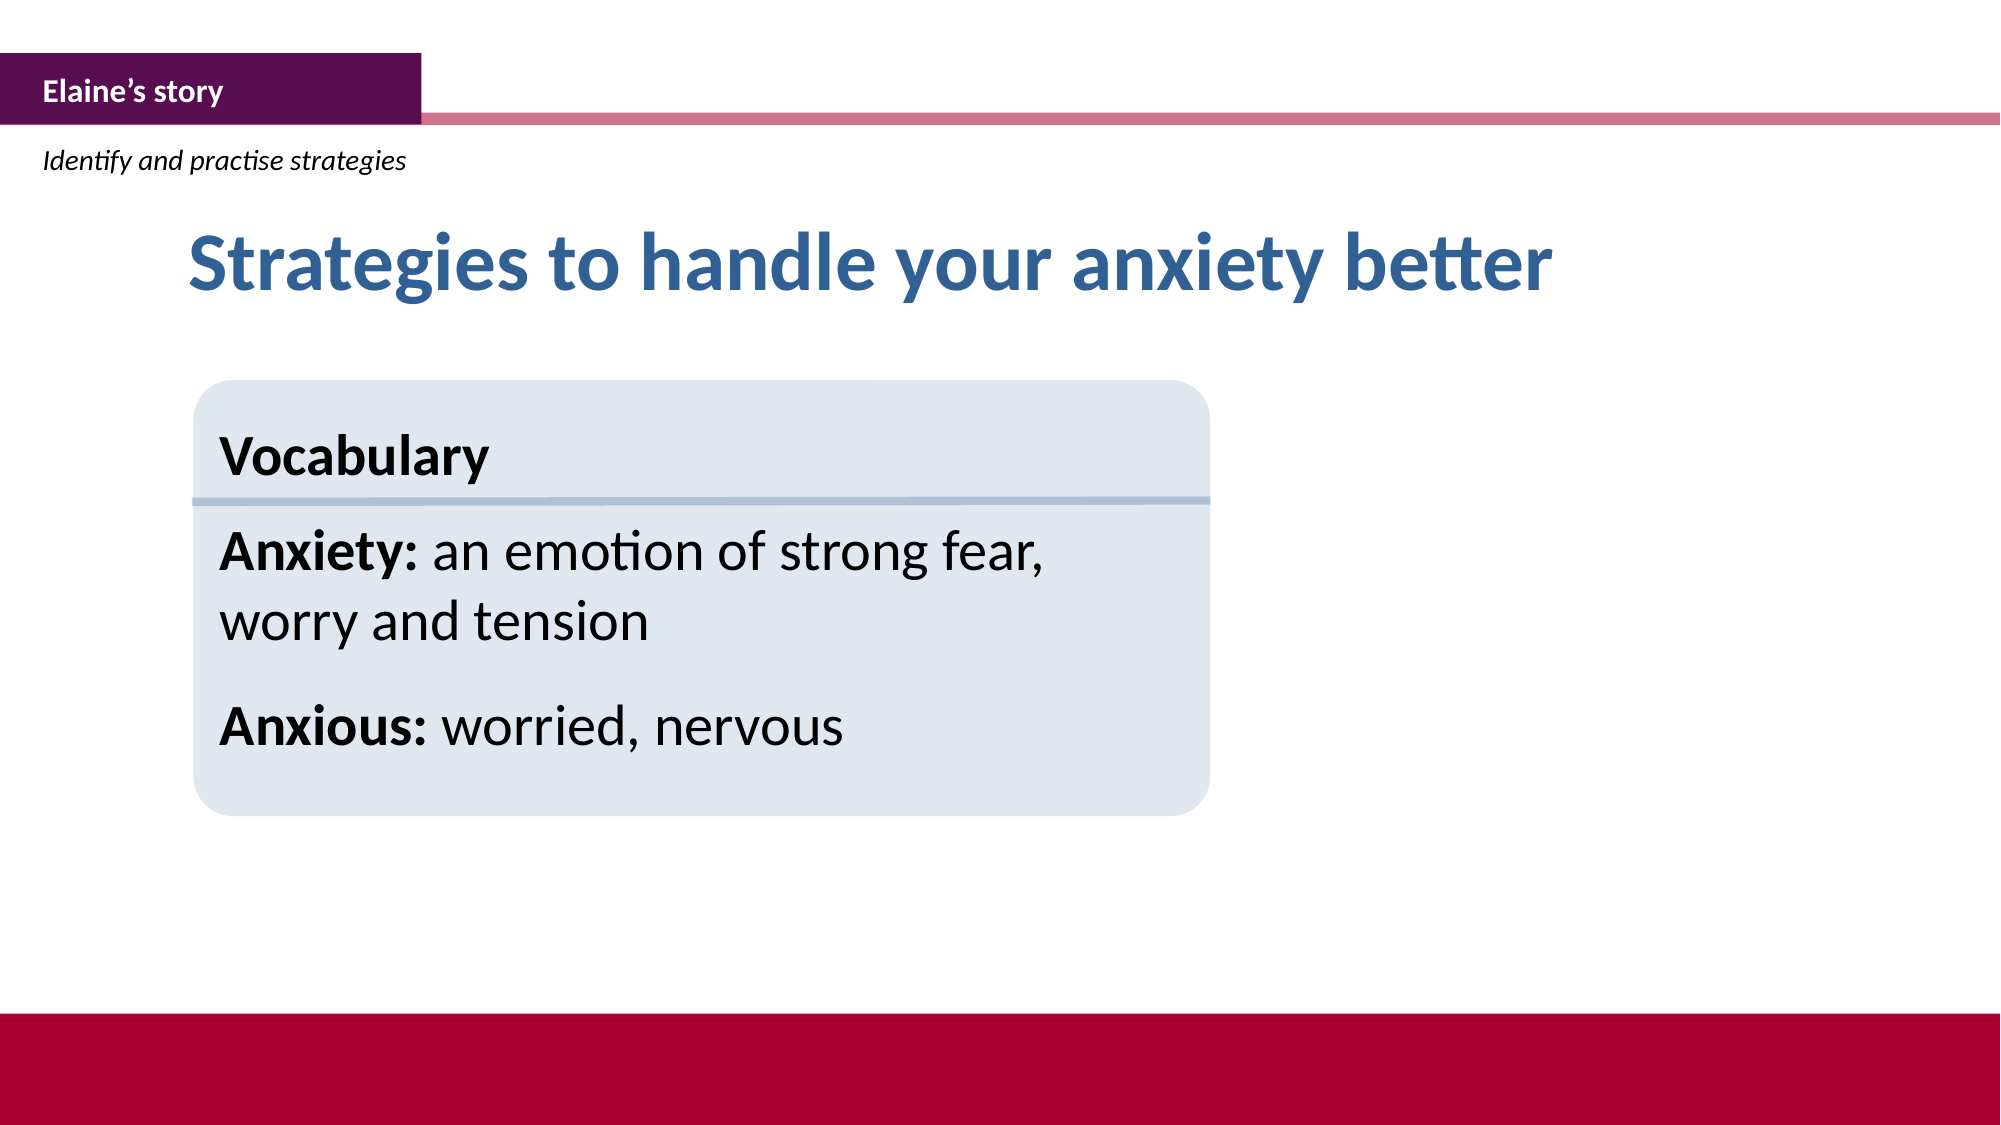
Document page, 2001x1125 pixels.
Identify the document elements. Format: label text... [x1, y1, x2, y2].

text_box Vocabulary Anxiety: an emotion of strong fear, worry and tension Anxious: worried, nervous [192, 378, 1212, 818]
text_box Elaine’s story [0, 52, 423, 118]
text_box [205, 362, 1855, 727]
text_box Strategies to handle your anxiety better [173, 205, 1980, 314]
text_box [0, 1013, 2000, 1125]
text_box Identify and practise strategies [27, 134, 883, 229]
text_box Elaine’s story [0, 119, 423, 126]
